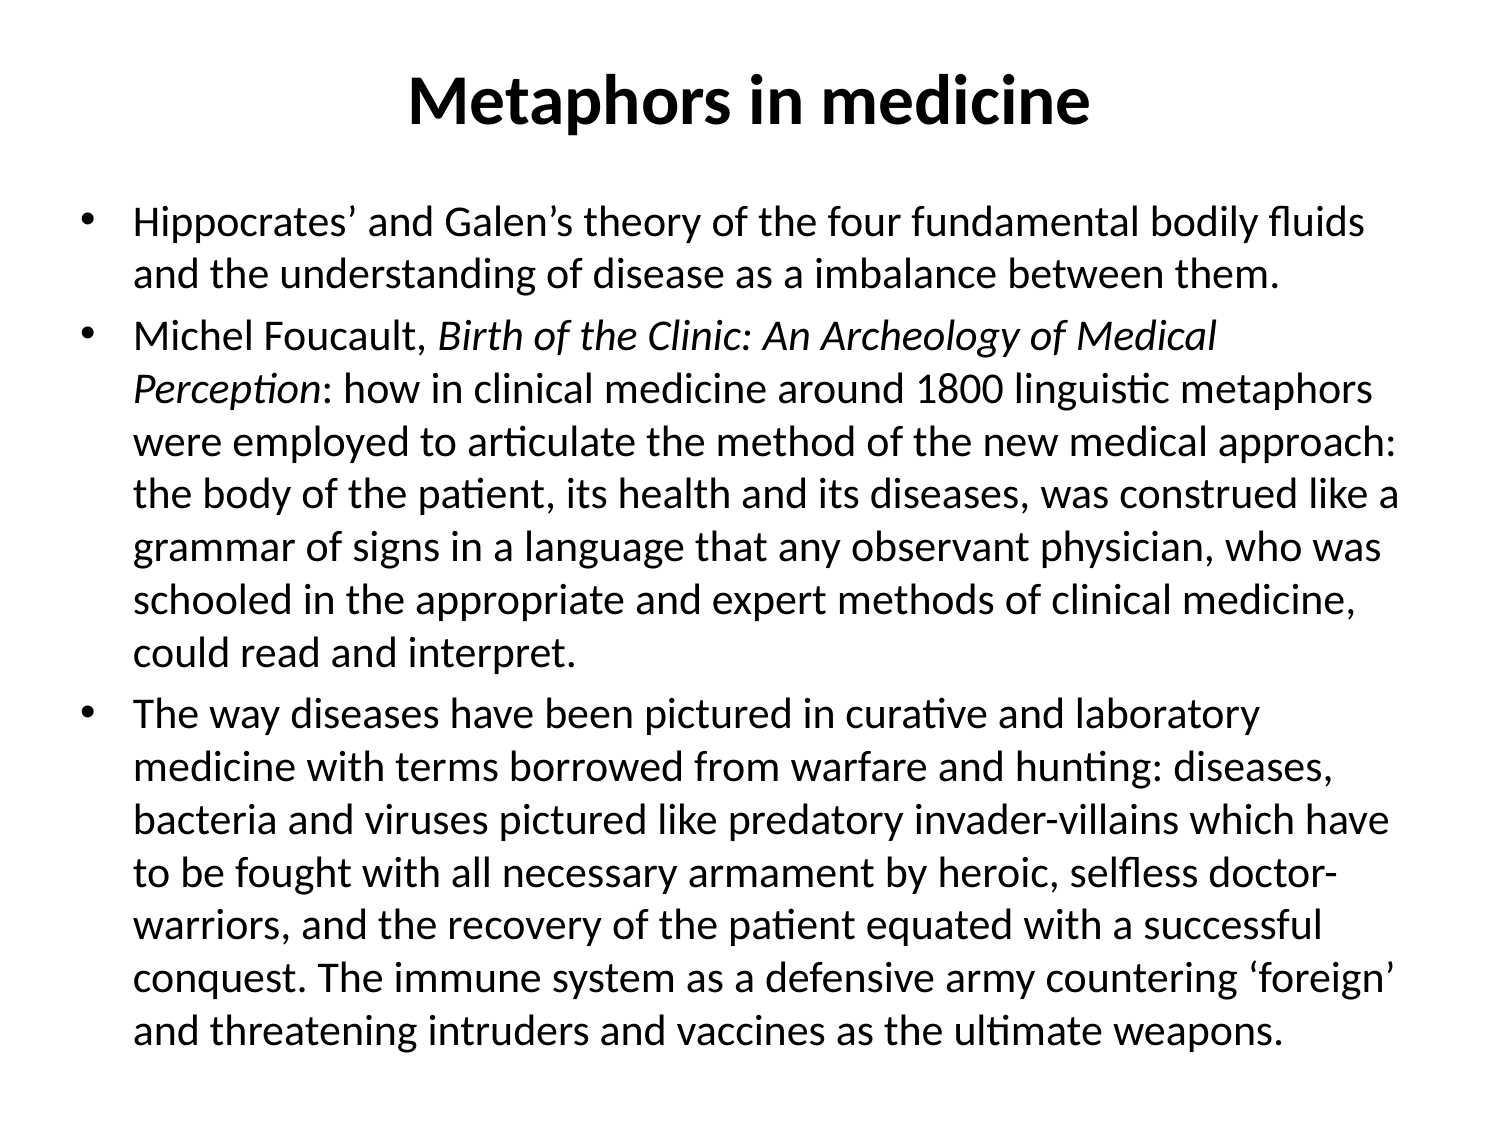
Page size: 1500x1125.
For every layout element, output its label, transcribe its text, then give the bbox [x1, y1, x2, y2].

title Metaphors in medicine [75, 45, 1425, 184]
list Hippocrates’ and Galen’s theory of the four fundamental bodily fluids and the understanding of disease as a imbalance between them. Michel Foucault, Birth of the Clinic: An Archeology of Medical Perception: how in clinical medicine around 1800 linguistic metaphors were employed to articulate the method of the new medical approach: the body of the patient, its health and its diseases, was construed like a grammar of signs in a language that any observant physician, who was schooled in the appropriate and expert methods of clinical medicine, could read and interpret. The way diseases have been pictured in curative and laboratory medicine with terms borrowed from warfare and hunting: diseases, bacteria and viruses pictured like predatory invader-villains which have to be fought with all necessary armament by heroic, selfless doctor-warriors, and the recovery of the patient equated with a successful conquest. The immune system as a defensive army countering ‘foreign’ and threatening intruders and vaccines as the ultimate weapons. [64, 184, 1425, 1125]
